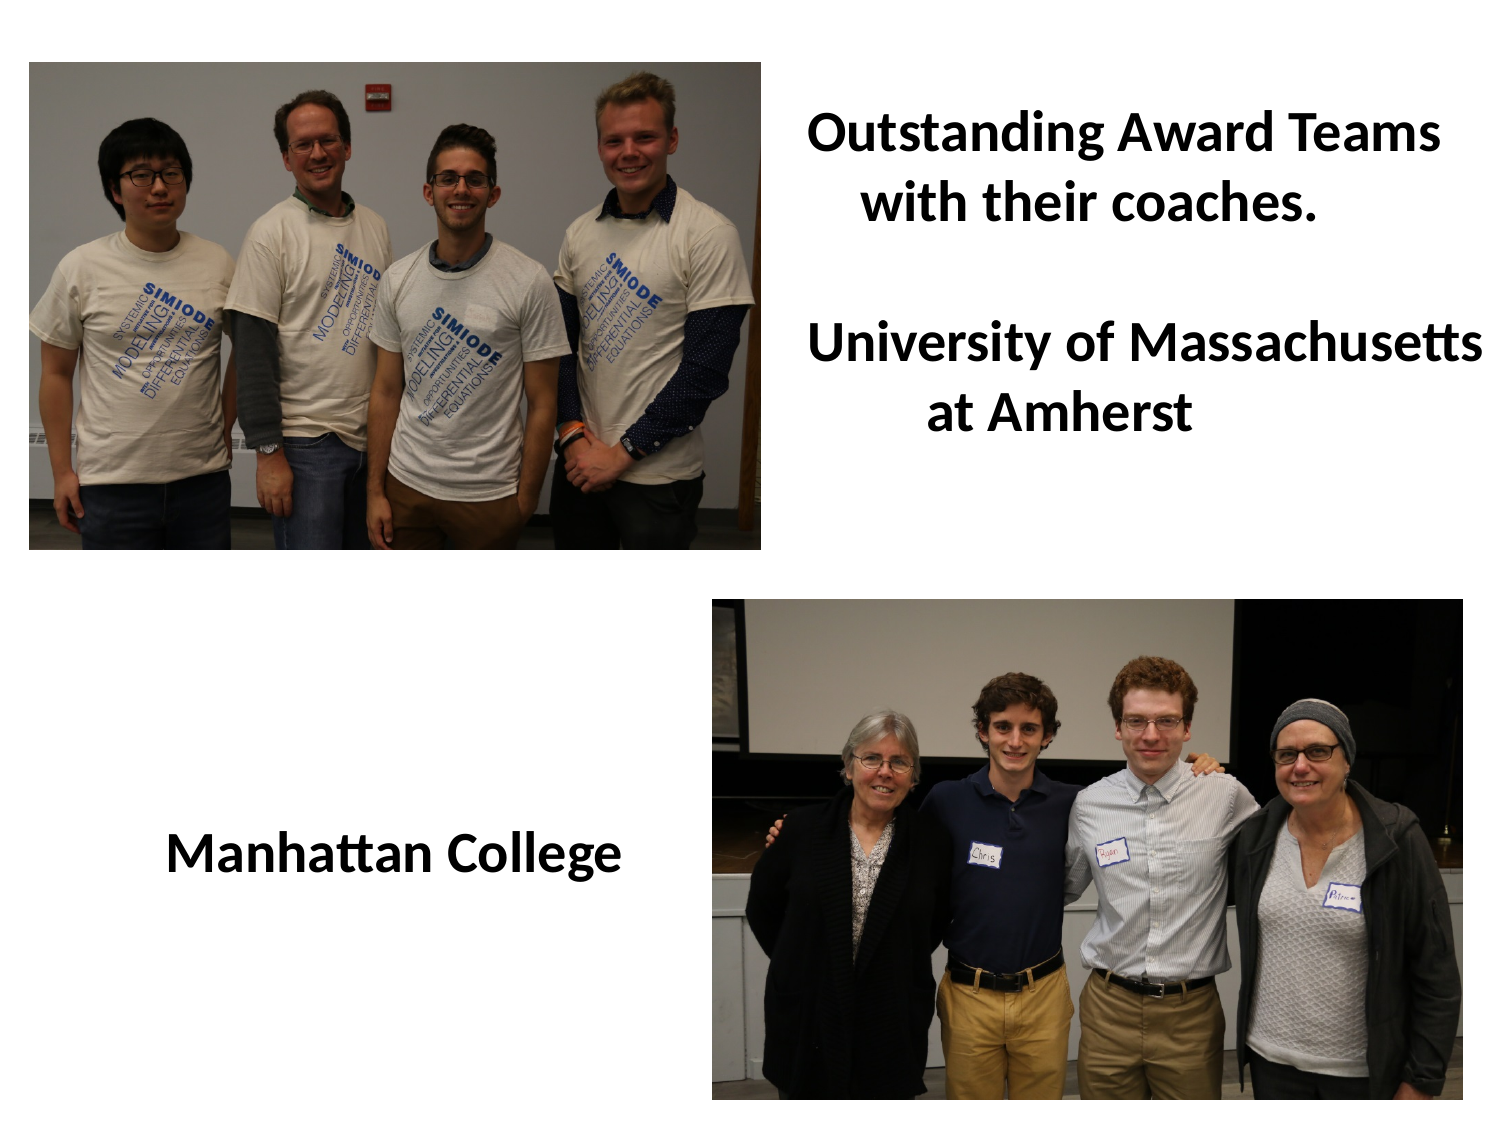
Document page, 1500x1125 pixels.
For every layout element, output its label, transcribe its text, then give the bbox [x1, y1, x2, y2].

text_box Outstanding Award Teams with their coaches. University of Massachusetts at Amherst [792, 85, 1500, 451]
picture [712, 599, 1463, 1101]
text_box Manhattan College [151, 807, 639, 892]
picture [28, 62, 761, 551]
